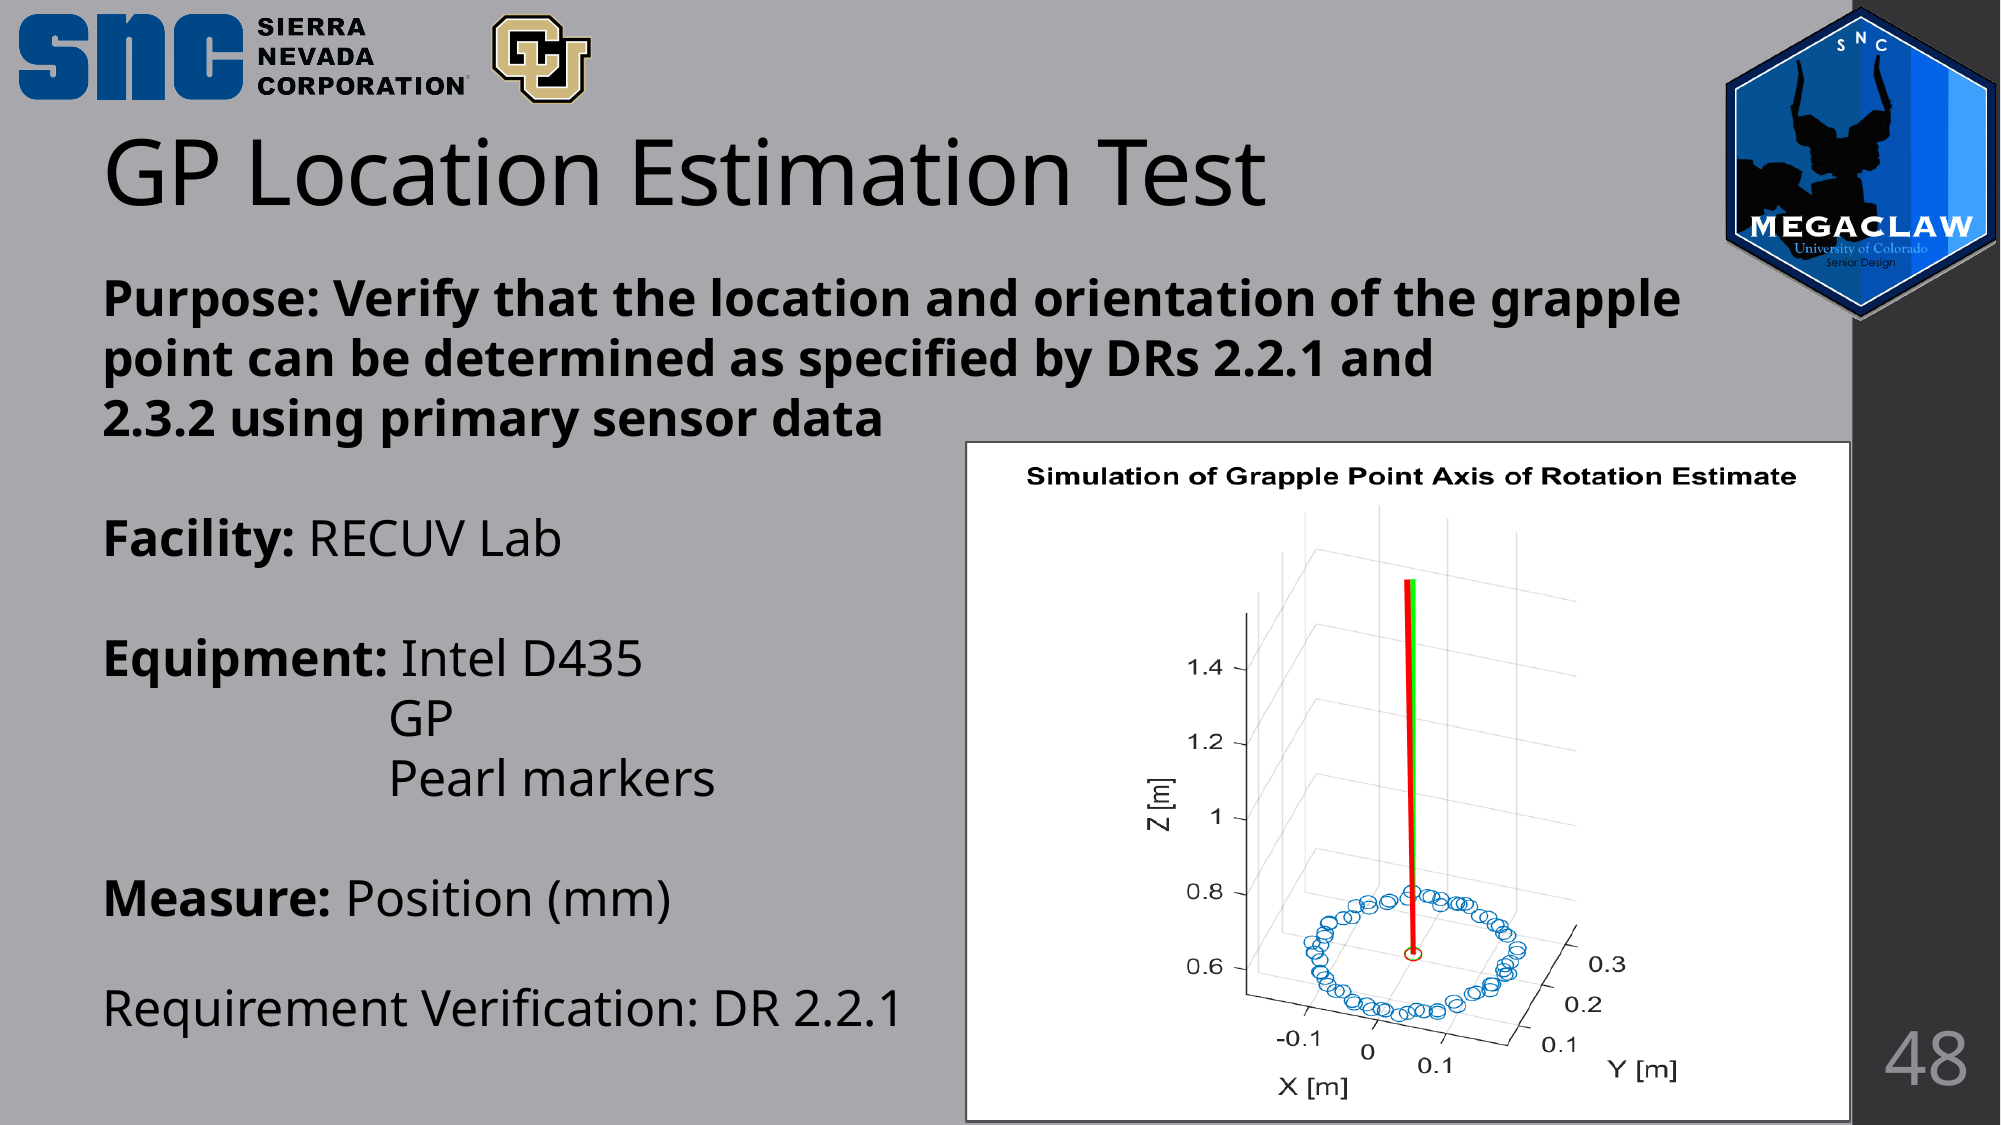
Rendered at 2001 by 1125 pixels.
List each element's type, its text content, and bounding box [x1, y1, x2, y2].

slide_number 48 [1856, 1012, 2000, 1110]
title GP Location Estimation Test [87, 70, 1634, 234]
picture [966, 441, 1851, 1123]
picture [1722, 0, 2000, 324]
picture [491, 14, 592, 104]
picture [19, 13, 470, 101]
text_box Purpose: Verify that the location and orientation of the grapple point can be determined as specified by DRs 2.2.1 and 2.3.2 using primary sensor data Facility: RECUV Lab Equipment: Intel D435 GP Pearl markers Measure: Position (mm) [87, 258, 1709, 969]
text_box Requirement Verification: DR 2.2.1 [87, 969, 960, 1045]
